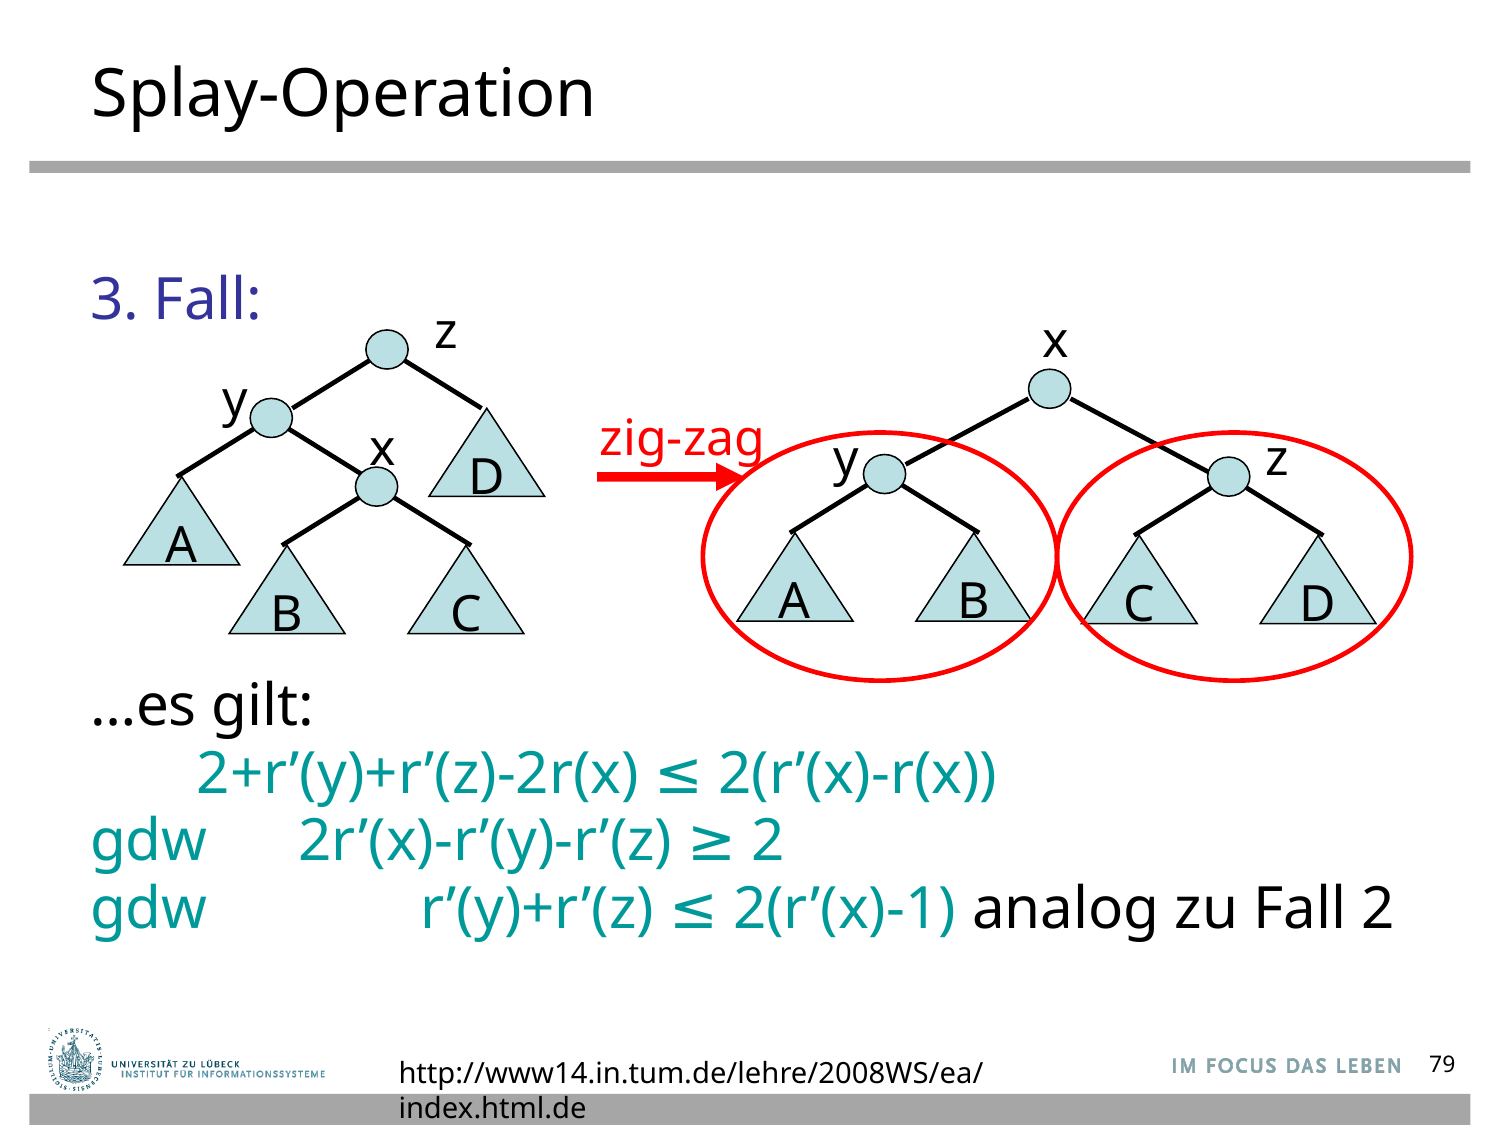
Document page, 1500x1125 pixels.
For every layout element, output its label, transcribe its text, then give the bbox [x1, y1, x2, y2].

text_box [1382, 488, 1412, 625]
slide_number 79 [1425, 1050, 1471, 1083]
title Splay-Operation [76, 42, 1427, 126]
list 3. Fall: …es gilt: 2+r’(y)+r’(z)-2r(x) ≤ 2(r’(x)-r(x)) gdw 2r’(x)-r’(y)-r’(z) ≥ 2 gdw r’(y)+r’(z) ≤ 2(r’(x)-1) analog zu Fall 2 [75, 267, 1425, 1083]
text_box [750, 641, 1010, 681]
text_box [123, 290, 1377, 634]
text_box [1104, 641, 1364, 681]
text_box http://www14.in.tum.de/lehre/2008WS/ea/index.html.de [383, 1046, 1134, 1125]
